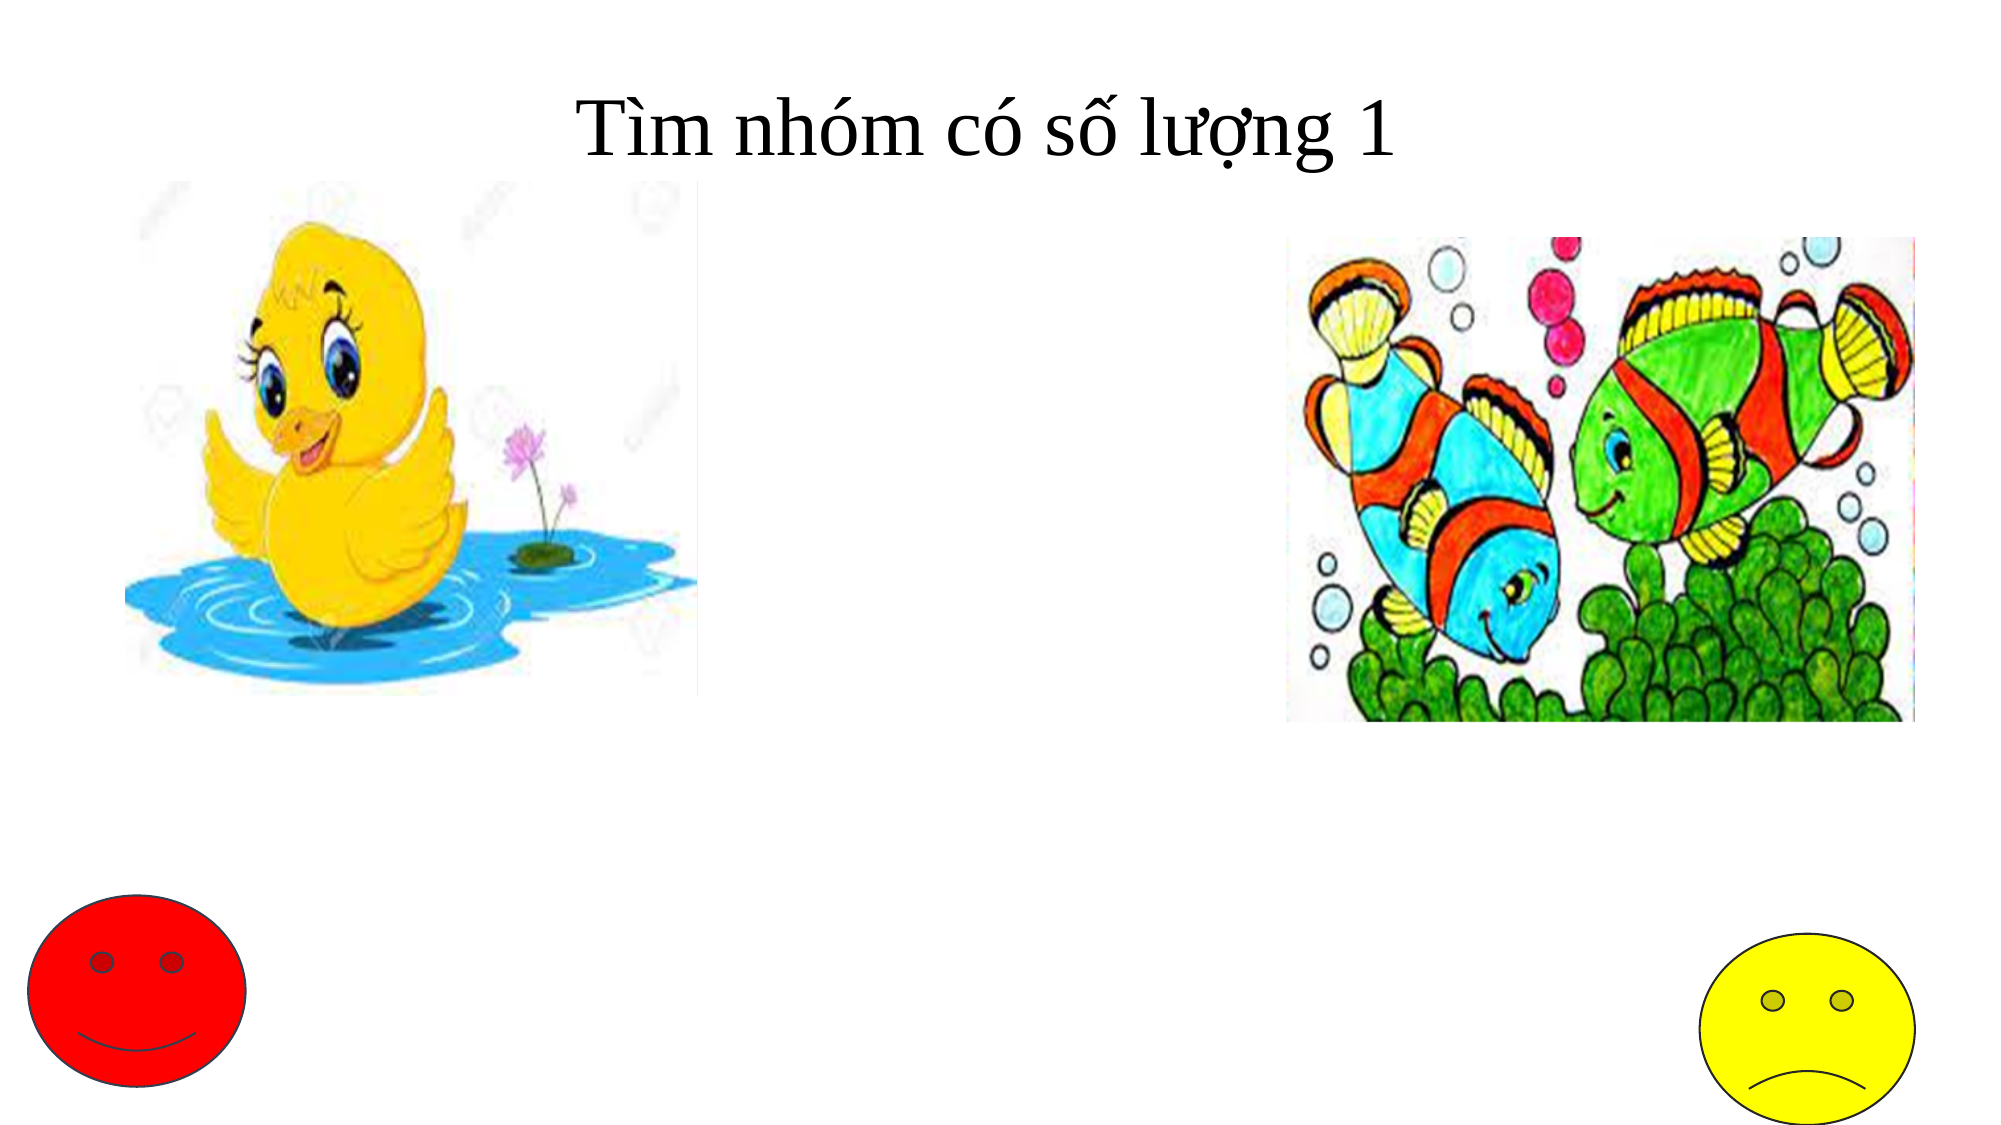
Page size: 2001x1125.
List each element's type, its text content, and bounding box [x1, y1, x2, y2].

text_box Tìm nhóm có số lượng 1 [560, 65, 1620, 180]
picture [1286, 237, 1915, 729]
text_box [1698, 932, 1916, 1125]
text_box [27, 894, 247, 1088]
picture [125, 181, 698, 696]
